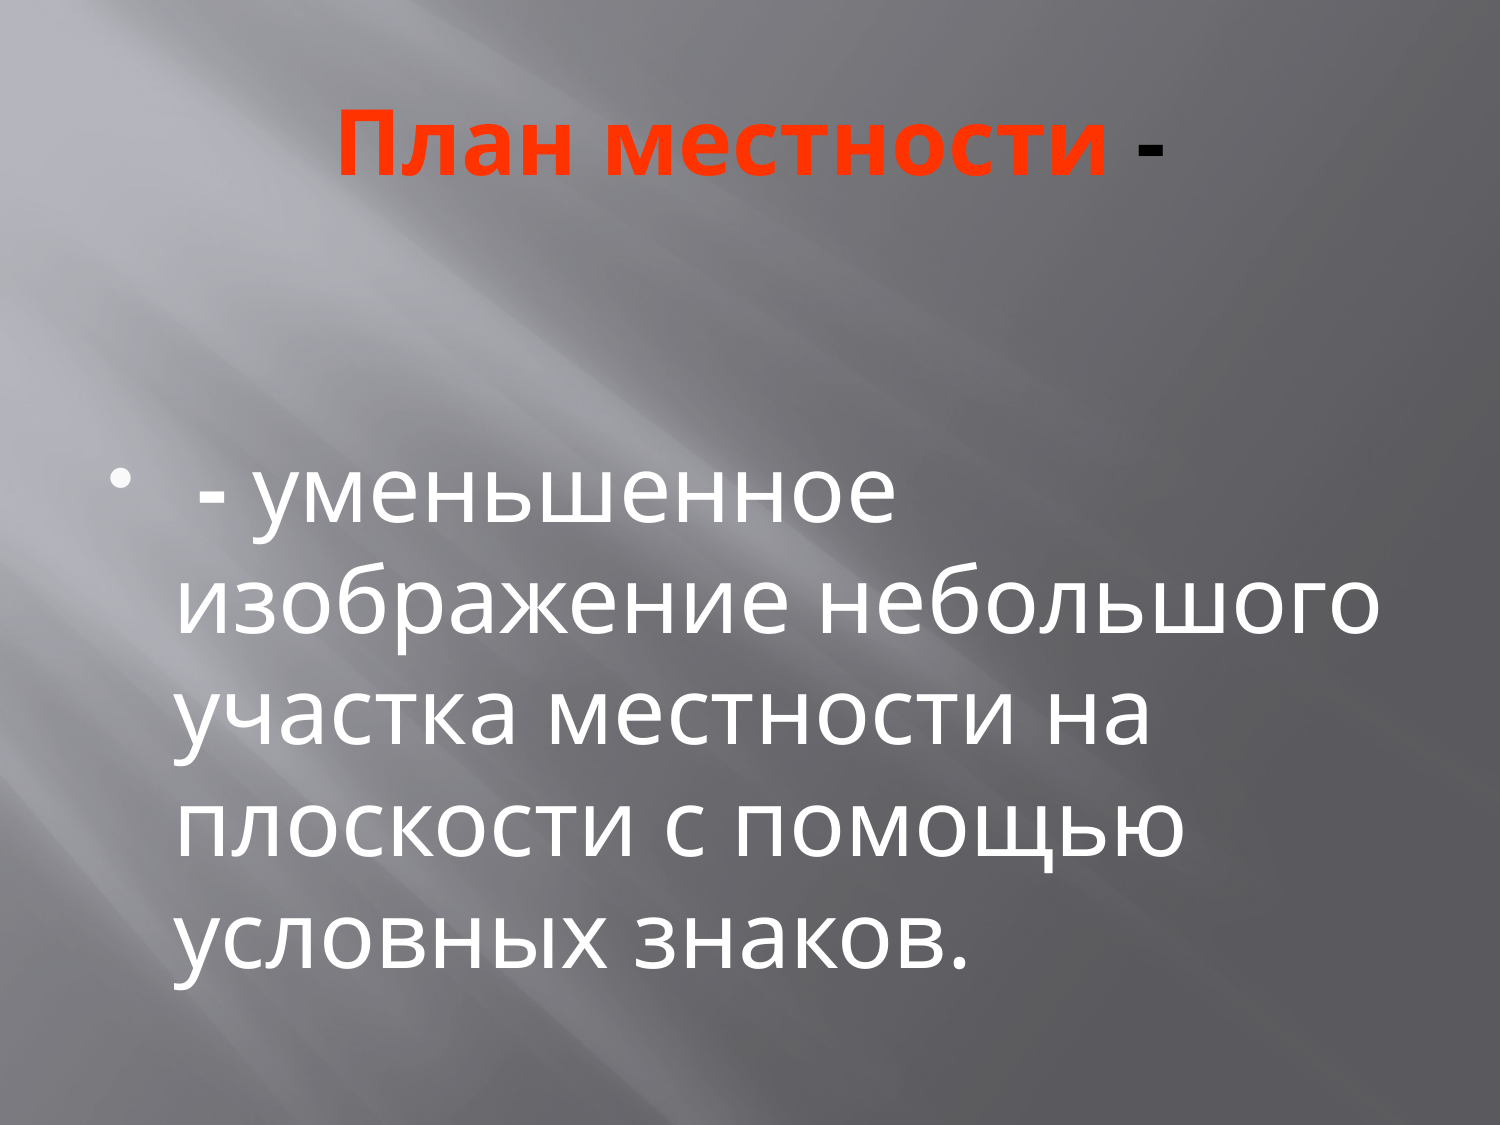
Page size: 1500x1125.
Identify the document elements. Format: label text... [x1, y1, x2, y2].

title План местности - [75, 45, 1425, 233]
list - уменьшенное изображение небольшого участка местности на плоскости с помощью условных знаков. [75, 262, 1425, 1035]
